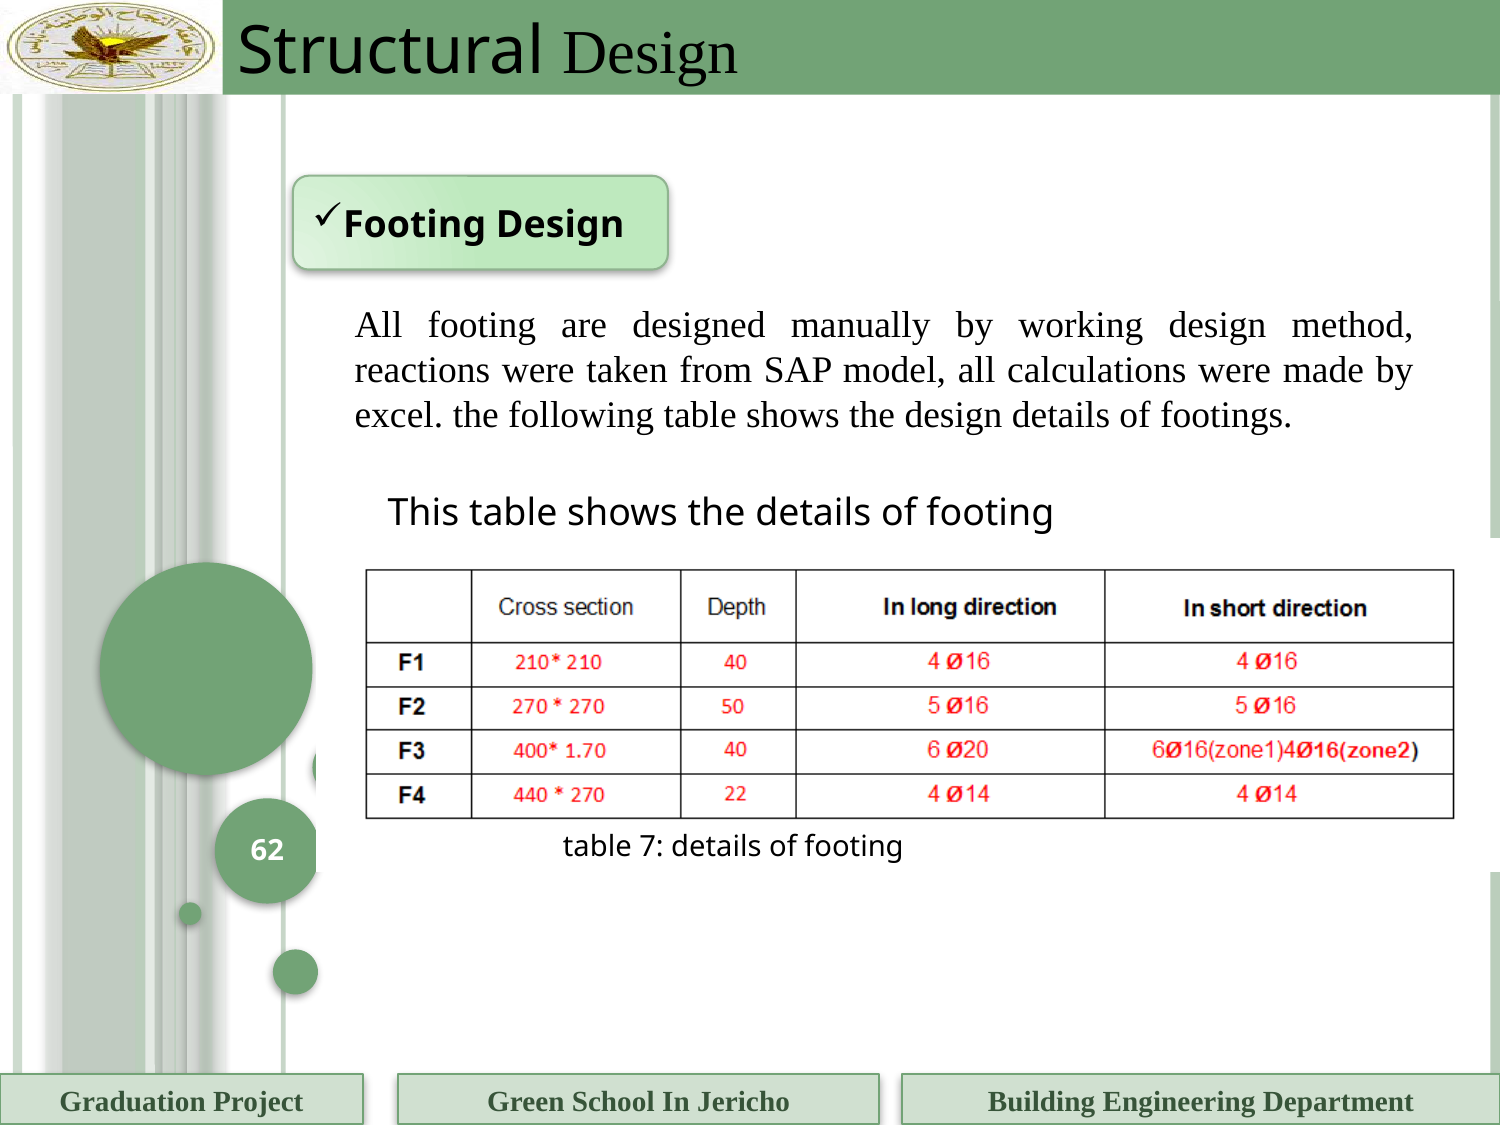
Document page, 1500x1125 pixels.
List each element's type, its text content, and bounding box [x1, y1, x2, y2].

picture [315, 538, 1500, 873]
text_box Structural Design [227, 0, 1500, 95]
text_box Graduation Project [0, 1073, 364, 1125]
text_box Footing Design [291, 174, 669, 271]
slide_number 62 [217, 808, 318, 894]
text_box Building Engineering Department [901, 1073, 1500, 1125]
text_box Green School In Jericho [397, 1073, 880, 1125]
text_box All footing are designed manually by working design method, reactions were taken from SAP model, all calculations were made by excel. the following table shows the design details of footings. [339, 292, 1430, 443]
text_box This table shows the details of footing [372, 480, 1080, 535]
picture [0, 0, 224, 95]
